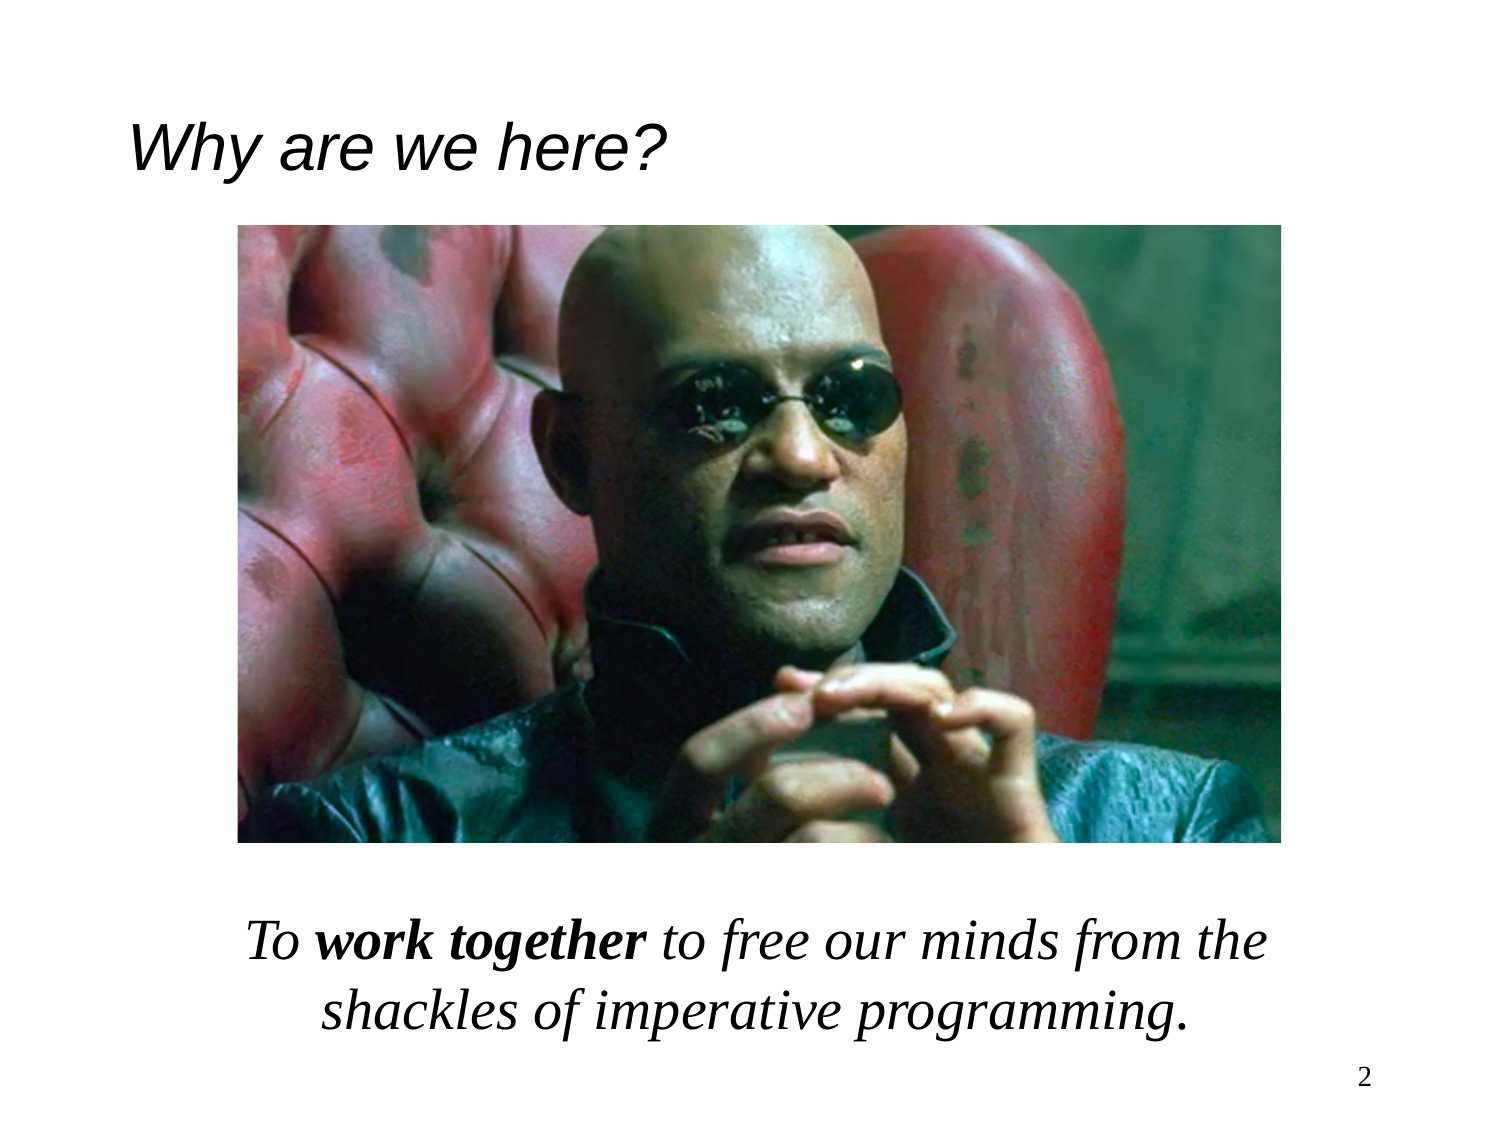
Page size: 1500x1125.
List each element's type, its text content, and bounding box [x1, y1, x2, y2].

title Why are we here? [112, 49, 1388, 238]
slide_number 2 [1074, 1049, 1388, 1125]
picture [237, 224, 1282, 844]
text_box To work together to free our minds from the shackles of imperative programming. [224, 893, 1288, 1049]
